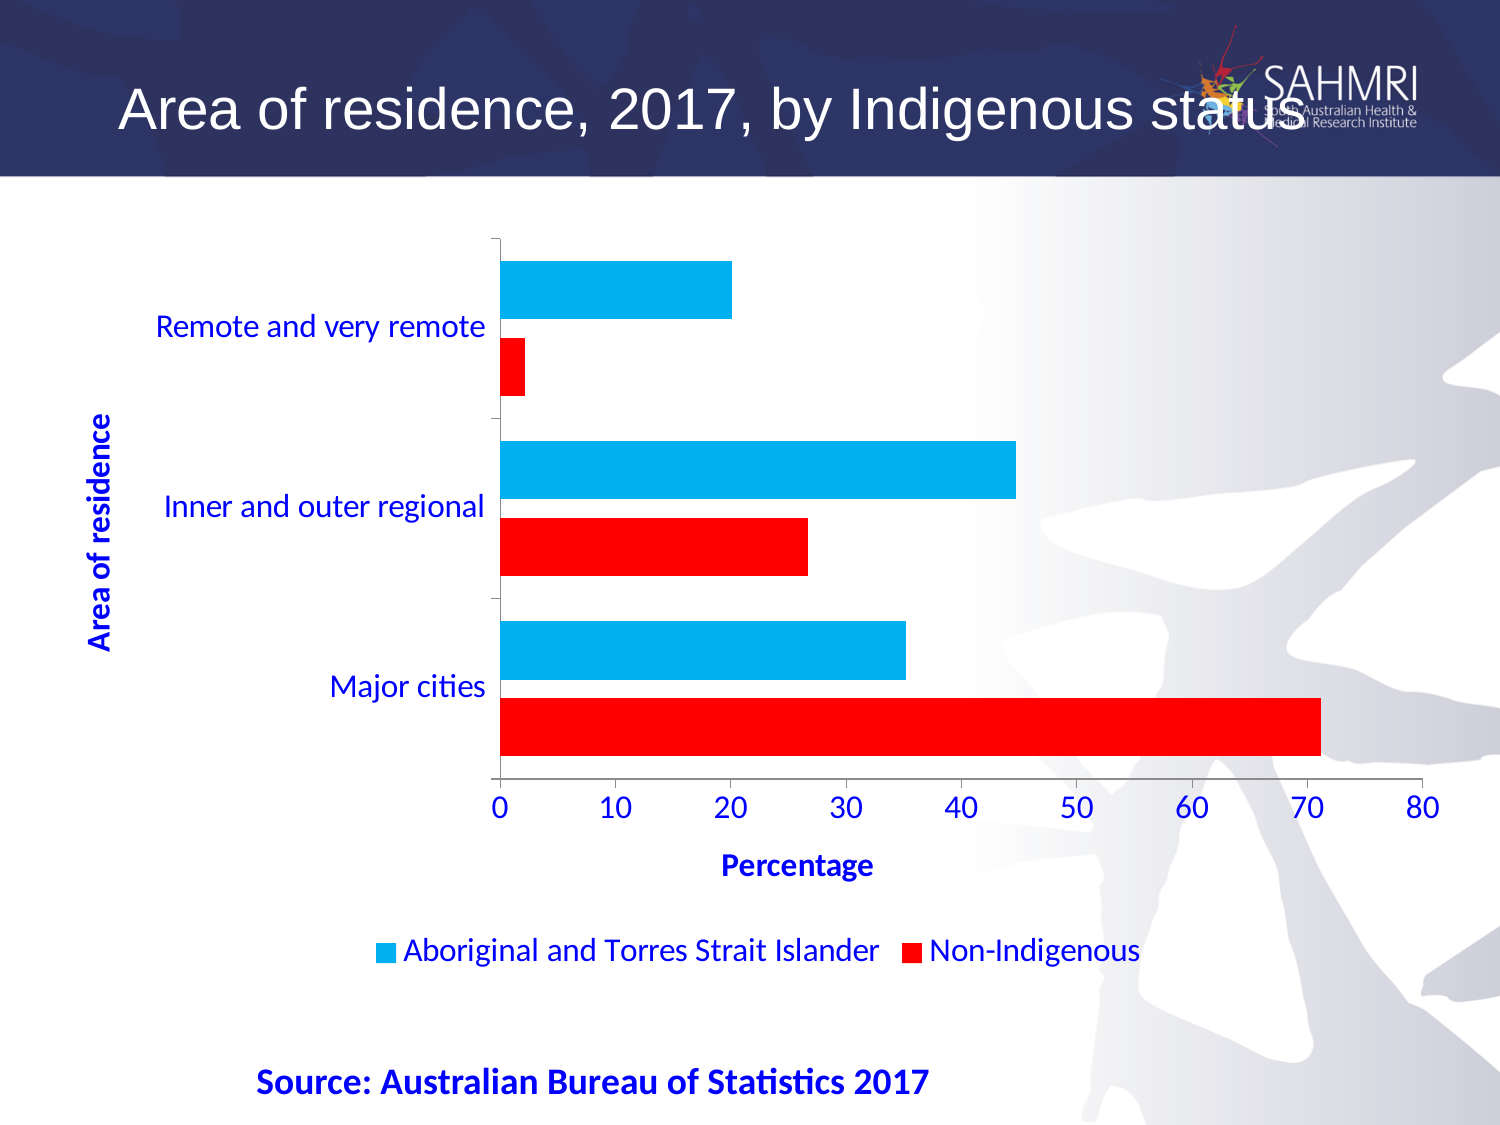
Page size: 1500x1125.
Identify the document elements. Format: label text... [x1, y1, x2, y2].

chart [47, 223, 1469, 977]
title Area of residence, 2017, by Indigenous status [103, 34, 1379, 150]
picture [0, 0, 1500, 1125]
text_box Source: Australian Bureau of Statistics 2017 [241, 1049, 1444, 1125]
